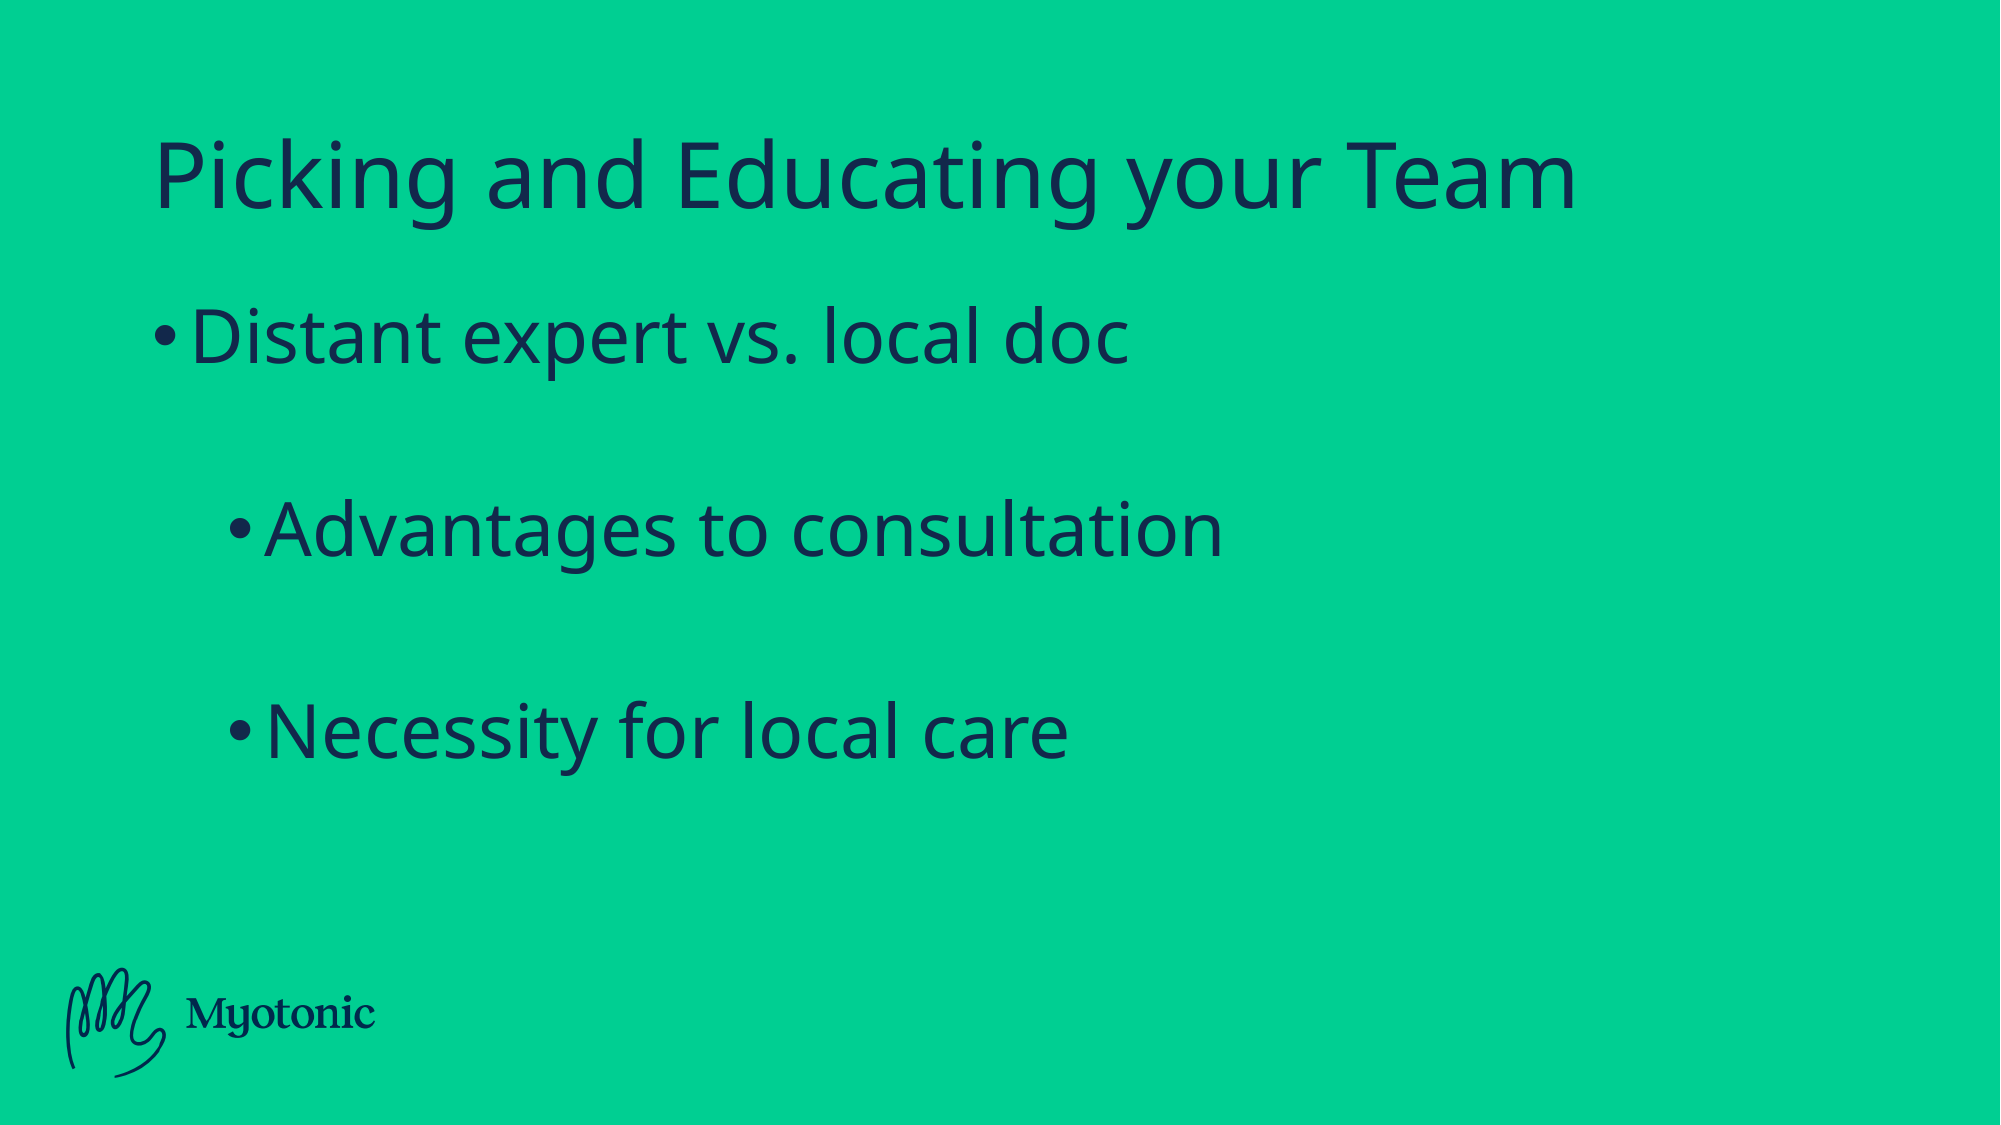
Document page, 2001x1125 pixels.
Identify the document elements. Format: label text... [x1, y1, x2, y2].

title Picking and Educating your Team [137, 69, 1863, 288]
list Distant expert vs. local doc Advantages to consultation Necessity for local care [137, 291, 1863, 1006]
